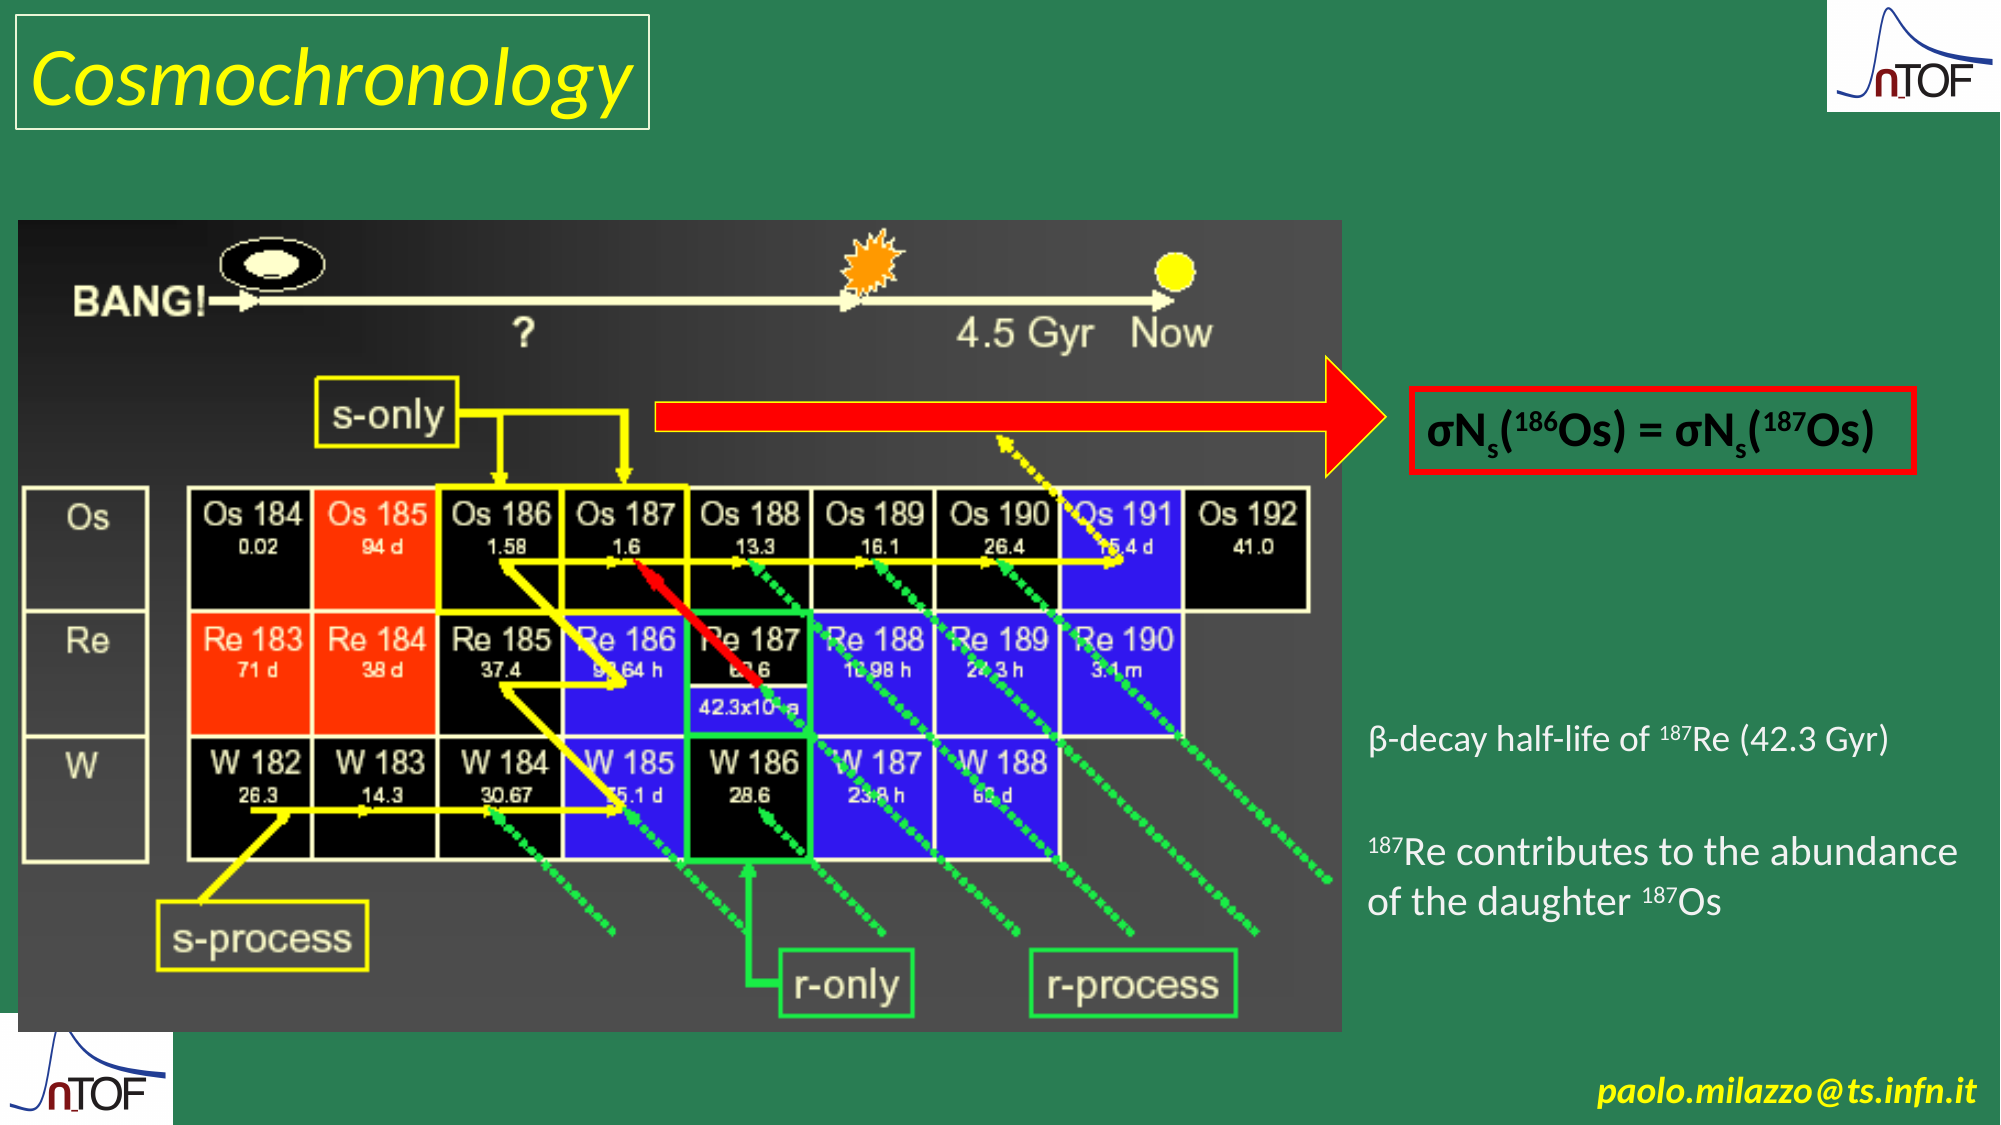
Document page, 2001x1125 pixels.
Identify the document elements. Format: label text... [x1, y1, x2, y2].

text_box β-decay half-life of 187Re (42.3 Gyr) [1353, 706, 1905, 767]
picture [0, 220, 1343, 1125]
picture [1827, 0, 2000, 112]
text_box σNs(186Os) = σNs(187Os) [1412, 388, 1914, 472]
text_box [1343, 373, 1387, 460]
text_box 187Re contributes to the abundance of the daughter 187Os [1352, 816, 1984, 932]
text_box Cosmochronology [15, 14, 649, 130]
